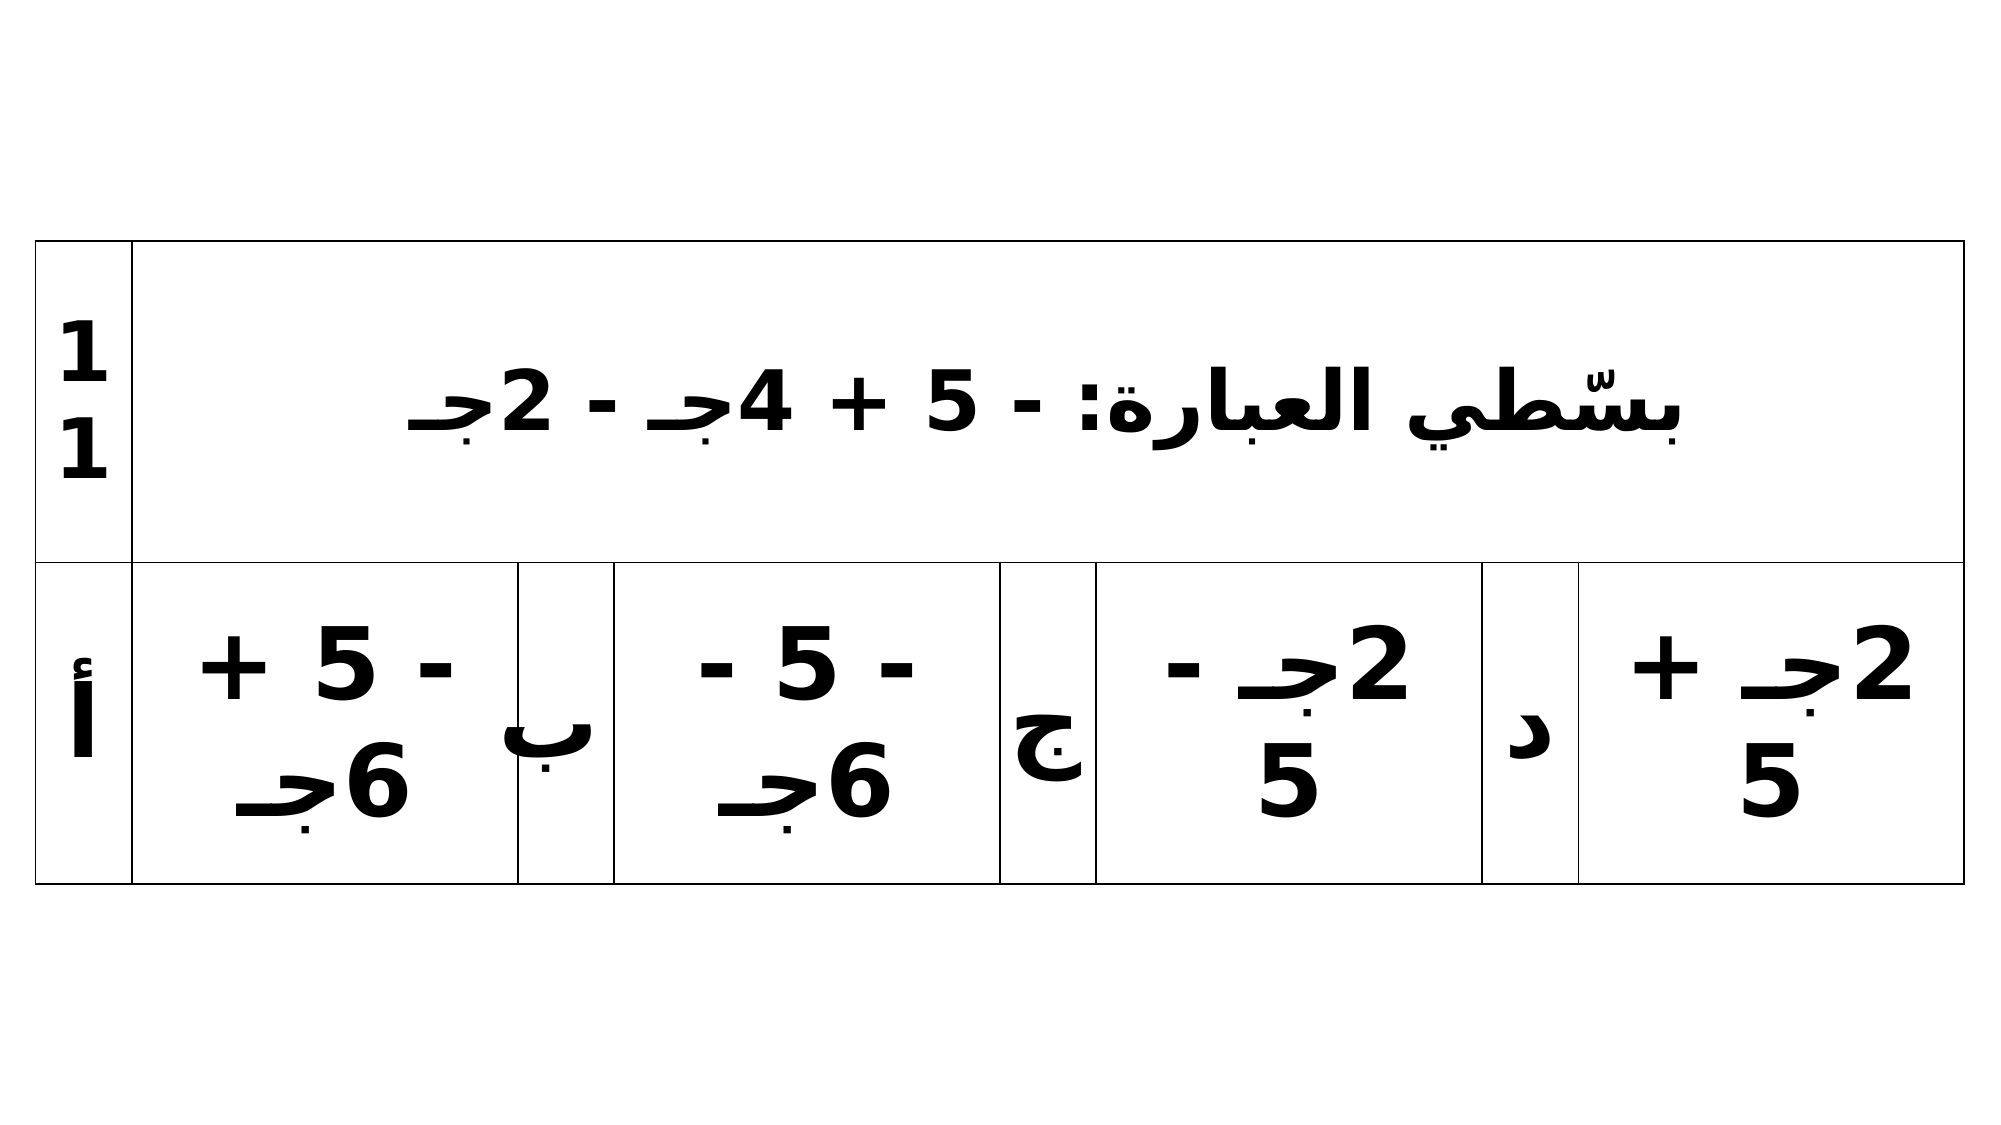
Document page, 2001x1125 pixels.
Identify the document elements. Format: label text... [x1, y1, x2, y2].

table_cell أ [36, 563, 131, 883]
table_header بسّطي العبارة: - 5 + 4جـ - 2جـ [133, 242, 1963, 562]
table_cell - 5 - 6جـ [615, 563, 999, 883]
table_cell ج [1001, 563, 1095, 883]
table_cell 2جـ + 5 [1579, 563, 1963, 883]
table_cell ب [519, 563, 613, 883]
table_cell - 5 + 6جـ [133, 563, 517, 883]
table_cell 2جـ - 5 [1097, 563, 1481, 883]
table_header 11 [36, 242, 131, 562]
table_cell د [1483, 563, 1578, 883]
